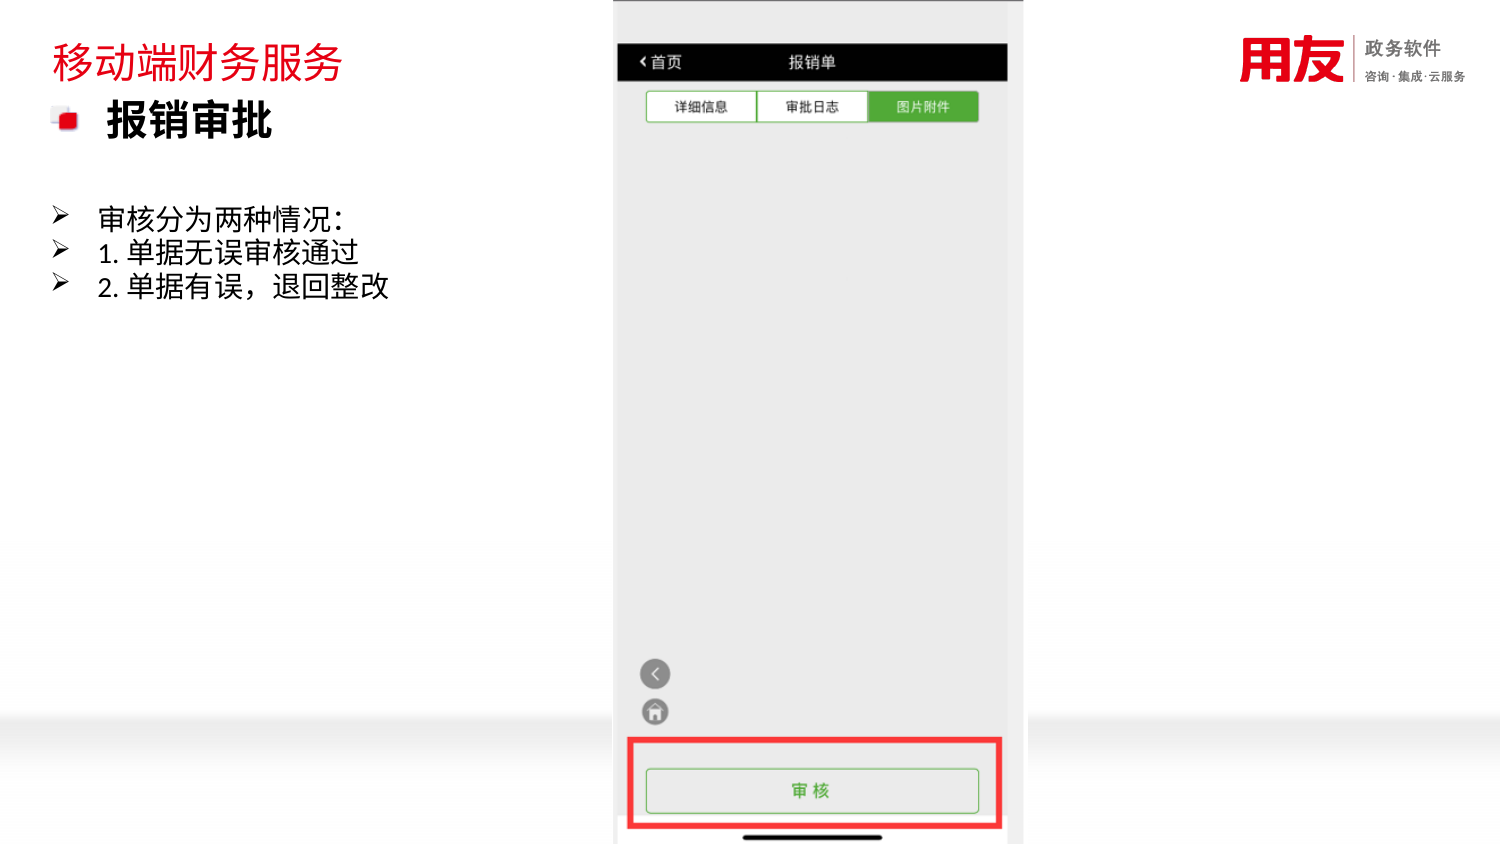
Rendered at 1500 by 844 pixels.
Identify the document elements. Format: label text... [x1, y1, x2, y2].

title 移动端财务服务 [1032, 29, 1388, 98]
picture [0, 0, 1500, 844]
picture [1388, 35, 1465, 82]
title 移动端财务服务 [37, 29, 607, 98]
picture [50, 105, 80, 132]
text_box 报销审批 审核分为两种情况： 1.单据无误审核通过 2.单据有误，退回整改 [35, 96, 545, 735]
